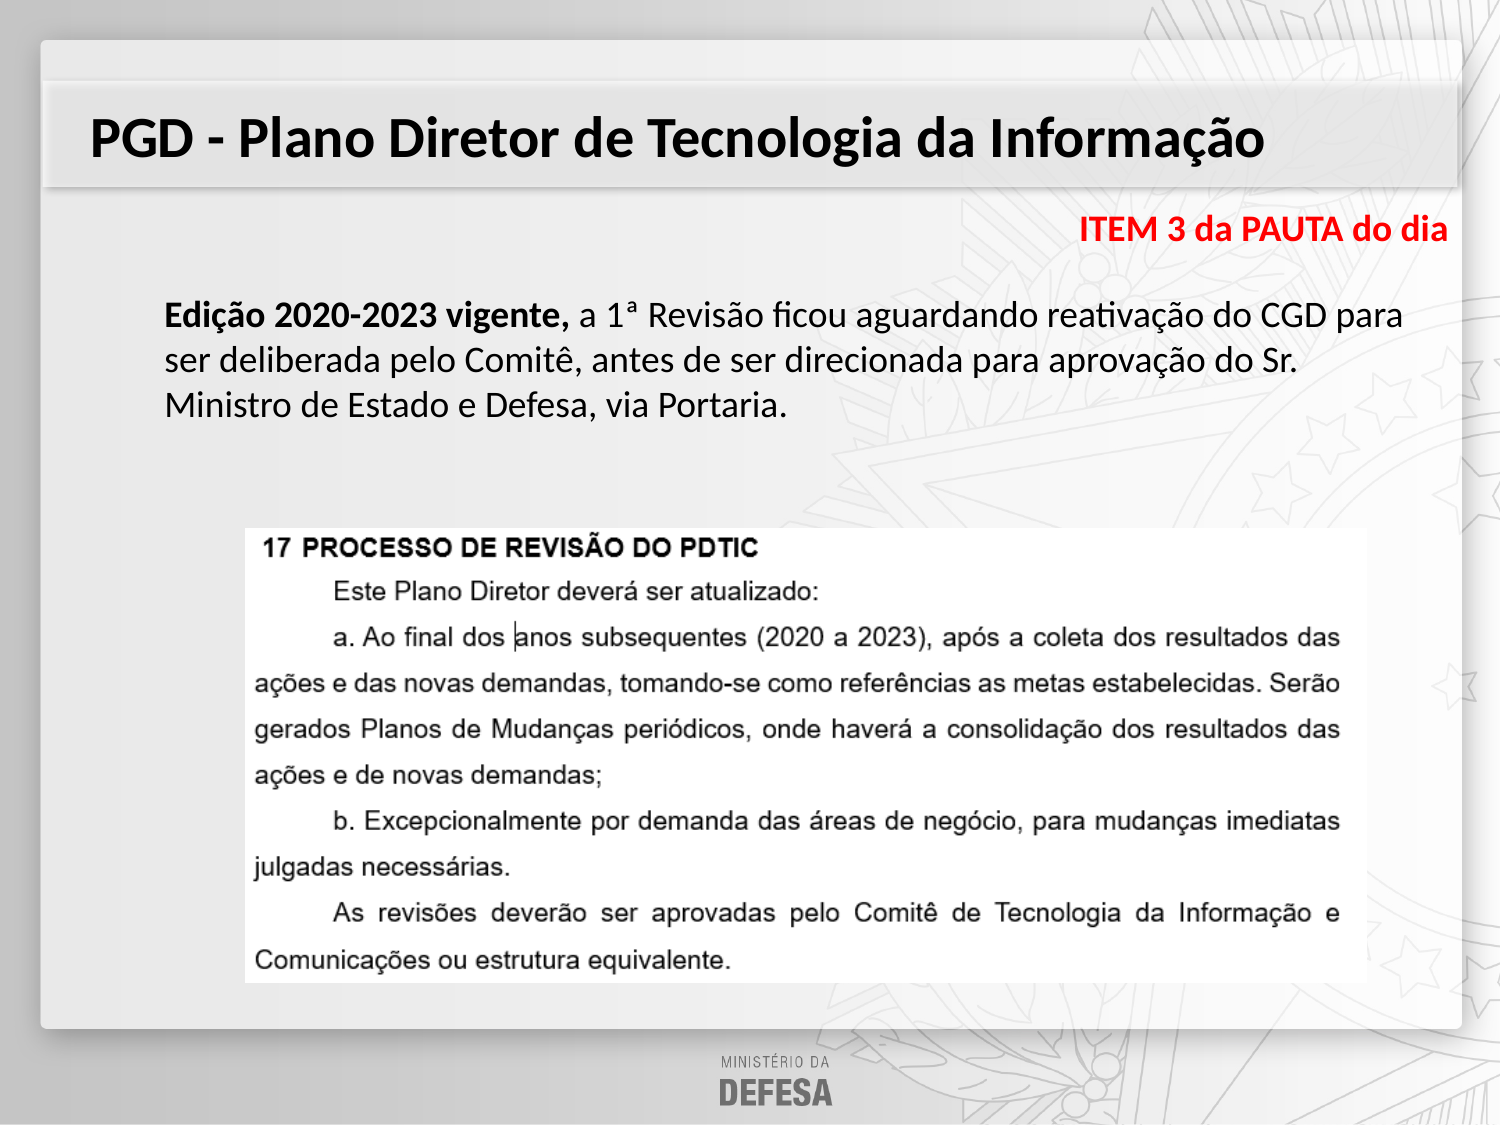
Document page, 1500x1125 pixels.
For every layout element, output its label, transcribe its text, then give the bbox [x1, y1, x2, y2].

text_box ITEM 3 da PAUTA do dia [1064, 196, 1500, 257]
text_box PGD - Plano Diretor de Tecnologia da Informação [75, 82, 1411, 186]
picture [0, 0, 1500, 1125]
text_box [42, 80, 1458, 188]
text_box Edição 2020-2023 vigente, a 1ª Revisão ficou aguardando reativação do CGD para ser deliberada pelo Comitê, antes de ser direcionada para aprovação do Sr. Ministro de Estado e Defesa, via Portaria. [149, 282, 1430, 432]
